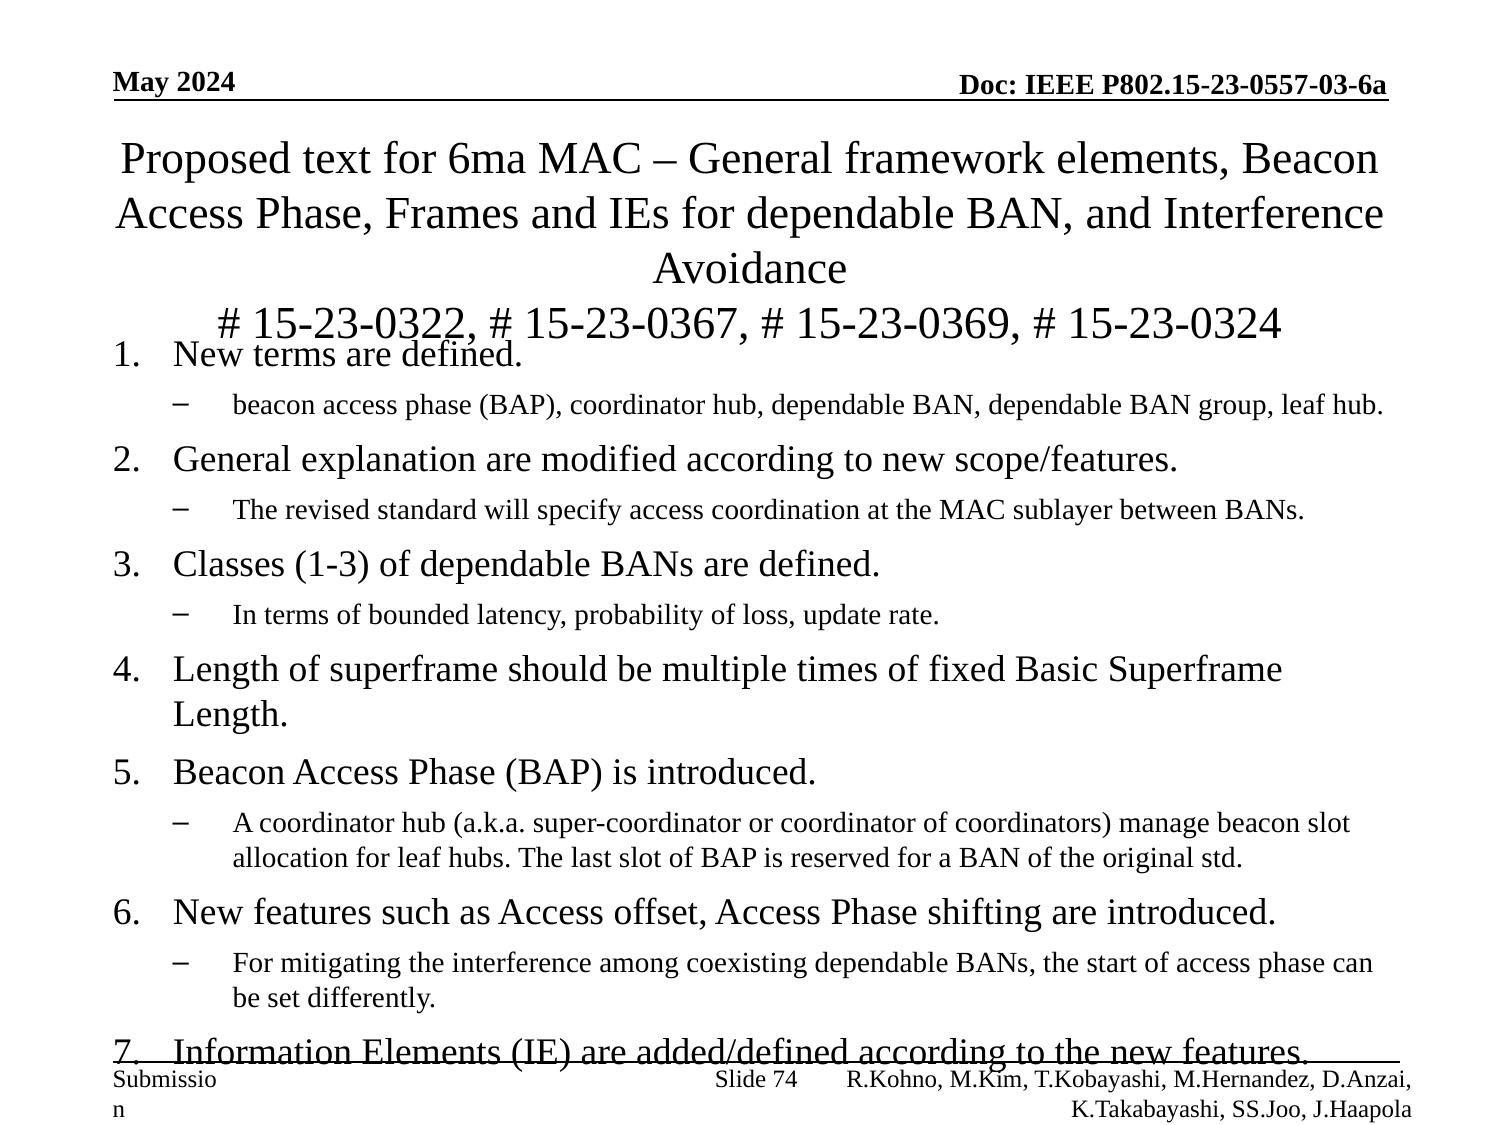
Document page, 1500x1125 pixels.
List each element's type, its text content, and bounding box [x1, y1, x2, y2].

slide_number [112, 62, 375, 98]
slide_number Slide 74 [712, 1062, 801, 1093]
list New terms are defined. beacon access phase (BAP), coordinator hub, dependable BAN, dependable BAN group, leaf hub. General explanation are modified according to new scope/features. The revised standard will specify access coordination at the MAC sublayer between BANs. Classes (1-3) of dependable BANs are defined. In terms of bounded latency, probability of loss, update rate. Length of superframe should be multiple times of fixed Basic Superframe Length. Beacon Access Phase (BAP) is introduced. A coordinator hub (a.k.a. super-coordinator or coordinator of coordinators) manage beacon slot allocation for leaf hubs. The last slot of BAP is reserved for a BAN of the original std. New features such as Access offset, Access Phase shifting are introduced. For mitigating the interference among coexisting dependable BANs, the start of access phase can be set differently. Information Elements (IE) are added/defined according to the new features. [112, 328, 1388, 1035]
title Proposed text for 6ma MAC – General framework elements, Beacon Access Phase, Frames and IEs for dependable BAN, and Interference Avoidance # 15-23-0322, # 15-23-0367, # 15-23-0369, # 15-23-0324 [112, 112, 1388, 328]
footer R.Kohno, M.Kim, T.Kobayashi, M.Hernandez, D.Anzai, K.Takabayashi, SS.Joo, J.Haapola [840, 1062, 1413, 1093]
